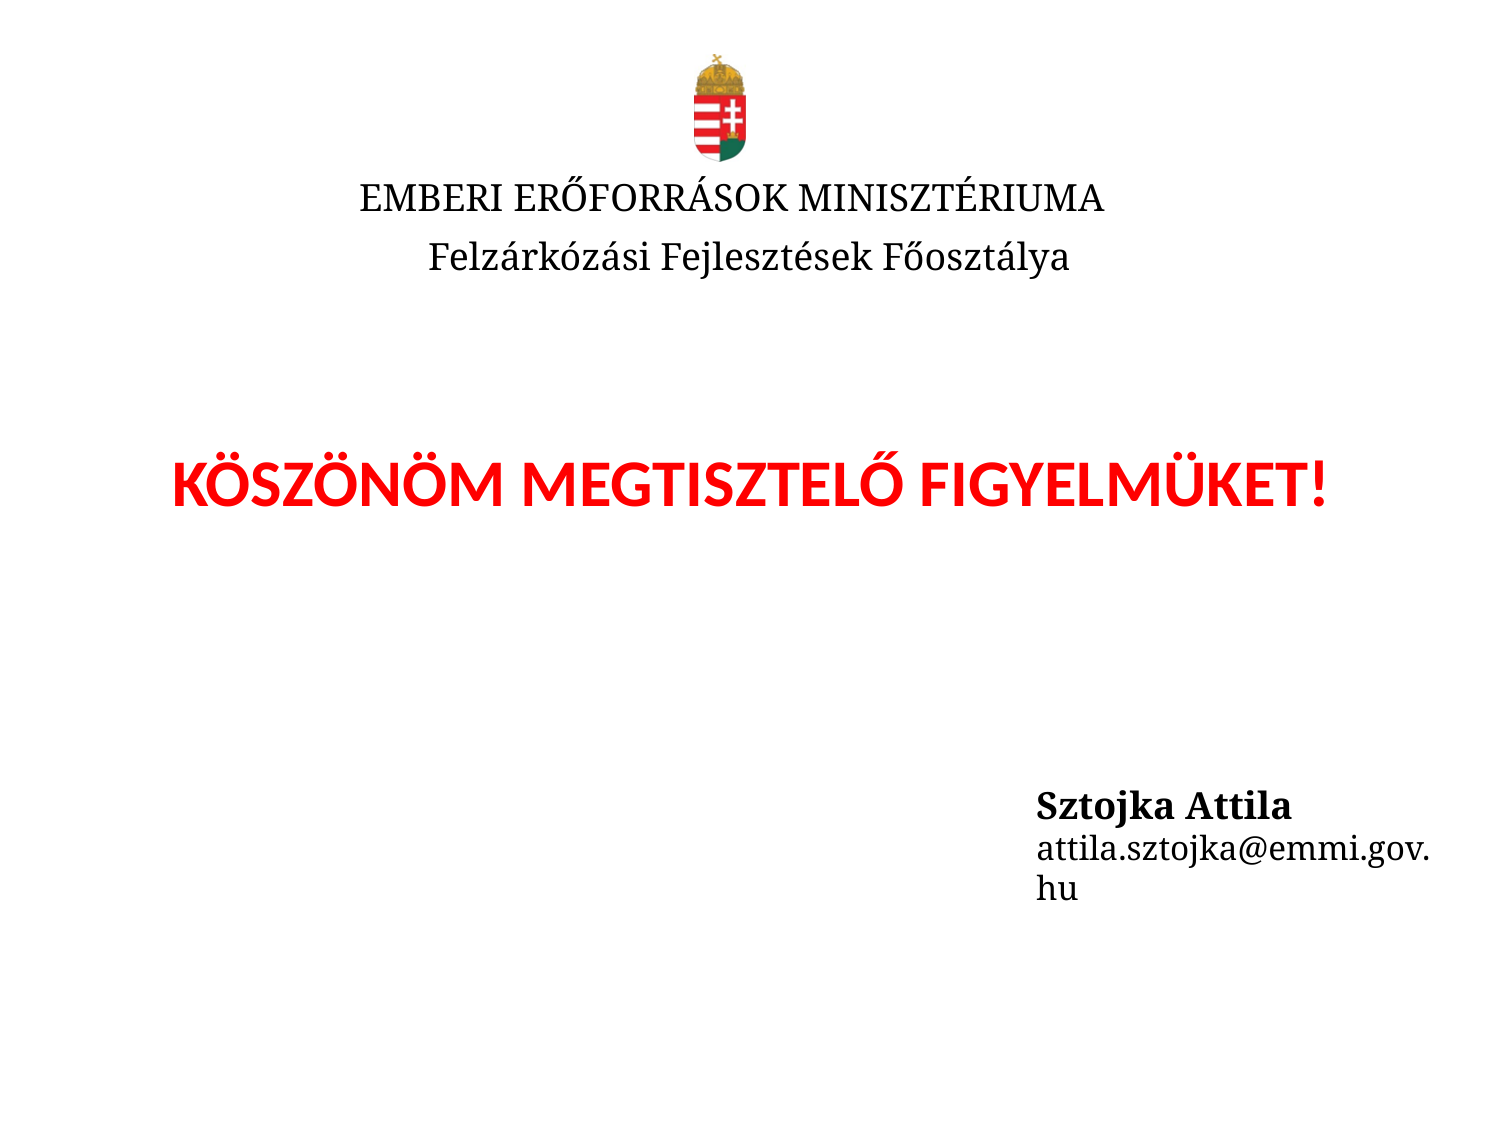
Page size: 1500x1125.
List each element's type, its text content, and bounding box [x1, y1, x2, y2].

text_box Sztojka Attila attila.sztojka@emmi.gov.hu [1021, 775, 1459, 915]
list KÖSZÖNÖM MEGTISZTELŐ FIGYELMÜKET! [76, 432, 1427, 544]
text_box Felzárkózási Fejlesztések Főosztálya [413, 226, 1087, 286]
picture [694, 54, 746, 162]
text_box EMBERI ERŐFORRÁSOK MINISZTÉRIUMA [194, 166, 1270, 227]
